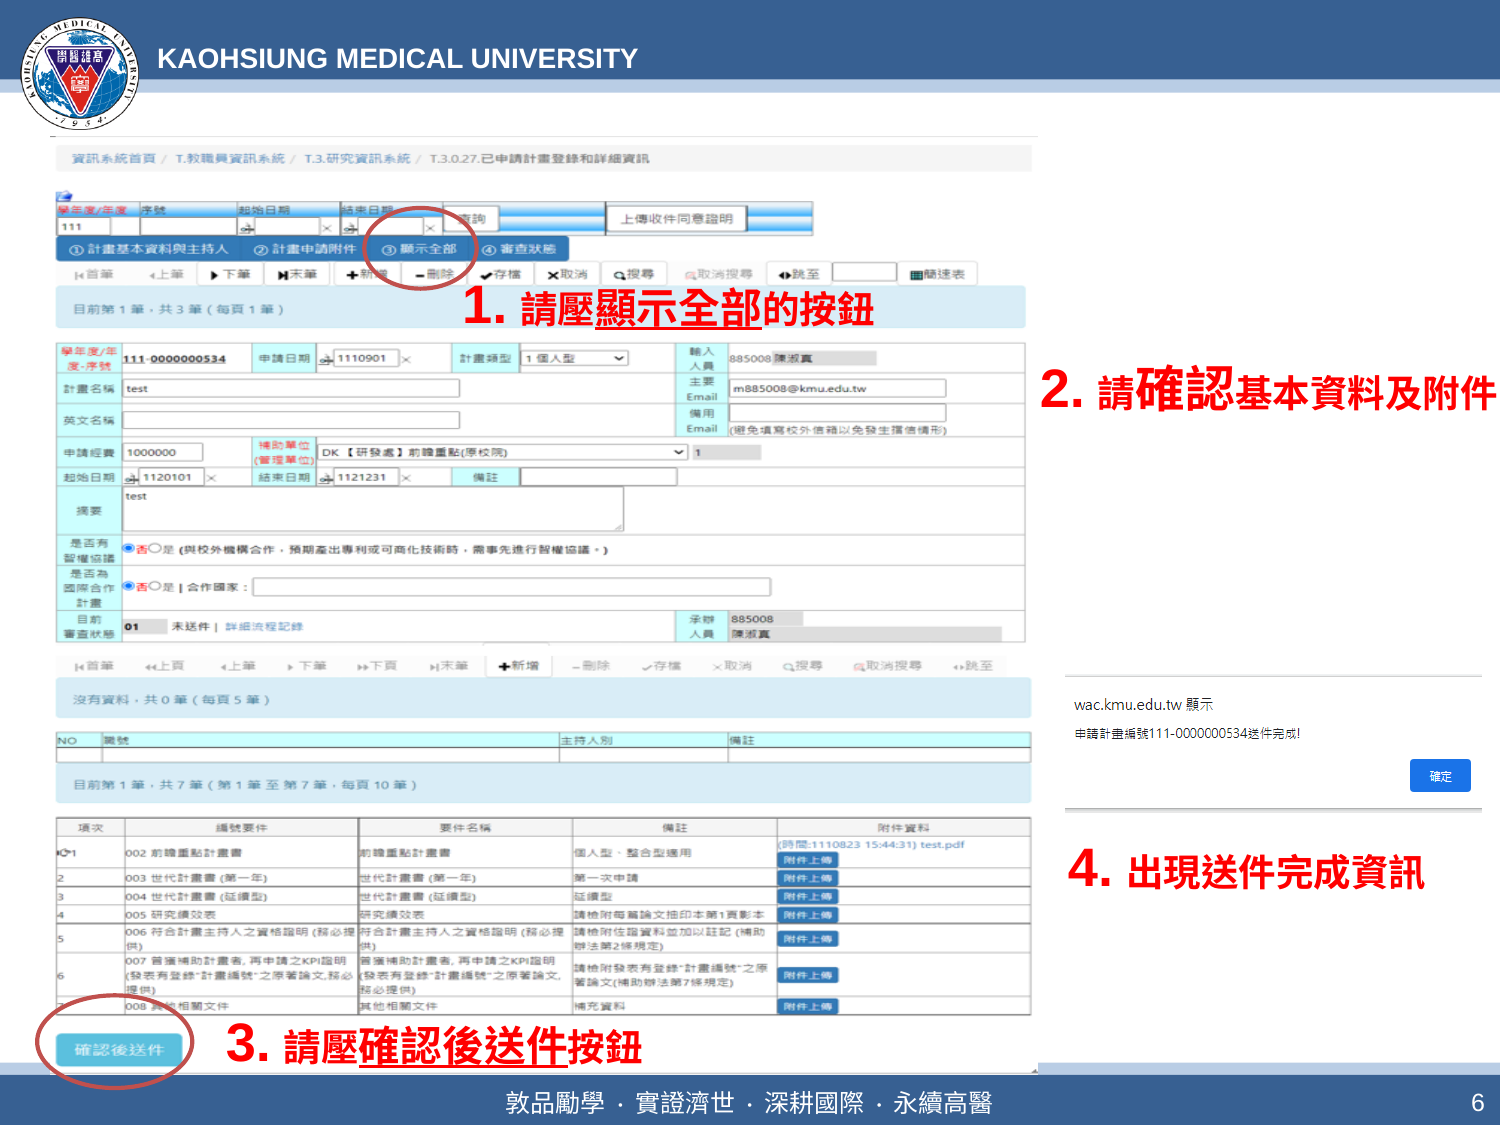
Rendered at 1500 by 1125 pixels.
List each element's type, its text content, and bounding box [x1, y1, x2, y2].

text_box 4.出現送件完成資訊 [1053, 824, 1500, 905]
picture [20, 17, 139, 130]
text_box [75, 1084, 154, 1091]
text_box [35, 1019, 44, 1065]
picture [49, 136, 1038, 1076]
picture [1065, 674, 1483, 813]
text_box 2.請確認基本資料及附件 [1041, 345, 1500, 426]
